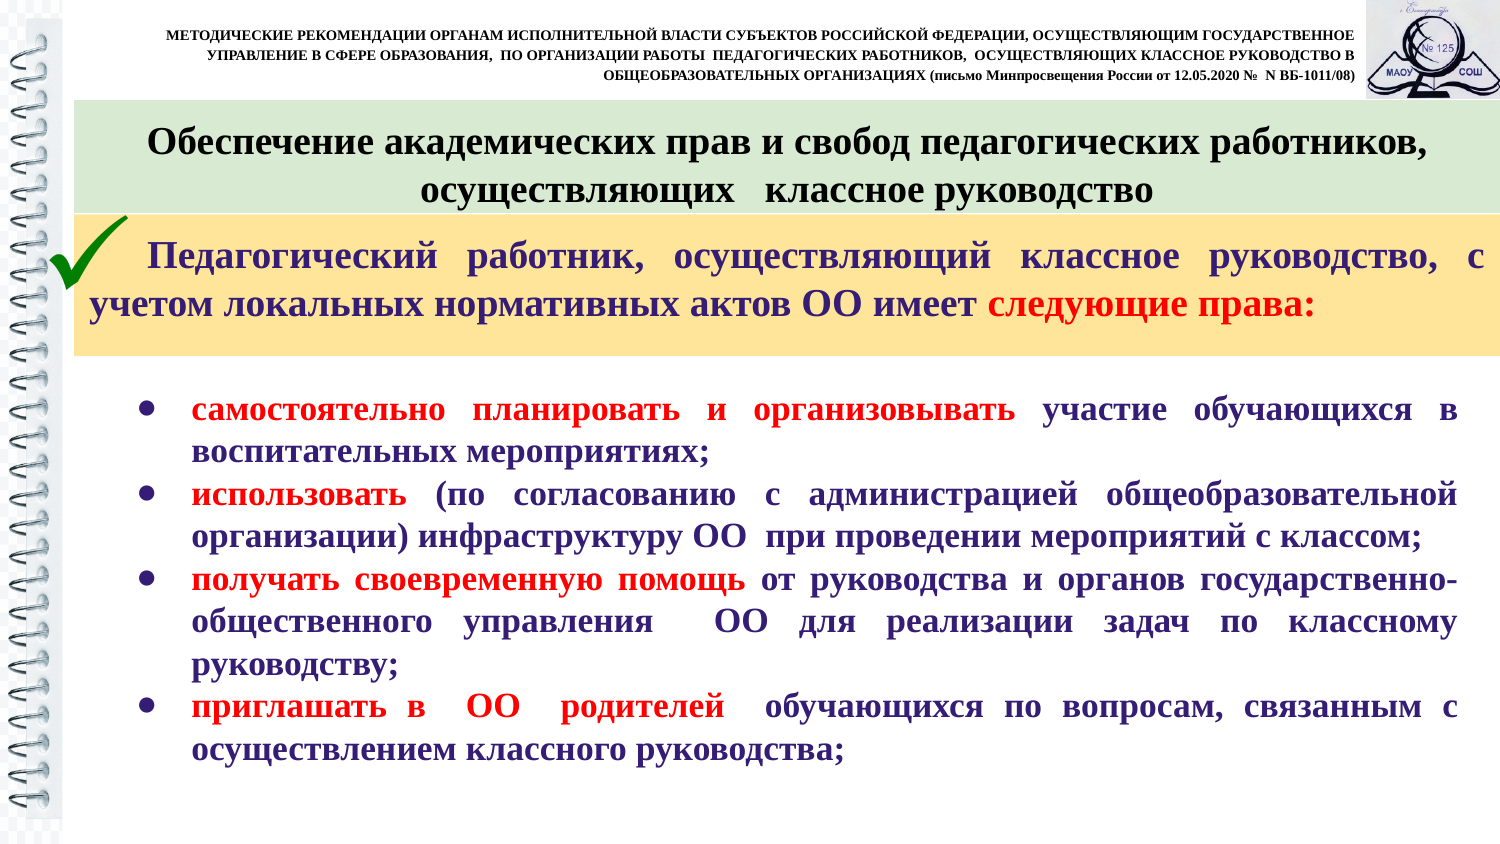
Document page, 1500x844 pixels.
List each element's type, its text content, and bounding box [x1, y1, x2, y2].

text_box самостоятельно планировать и организовывать участие обучающихся в воспитательных мероприятиях; использовать (по согласованию с администрацией общеобразовательной организации) инфраструктуру ОО при проведении мероприятий с классом; получать своевременную помощь от руководства и органов государственно-общественного управления ОО для реализации задач по классному руководству; приглашать в ОО родителей обучающихся по вопросам, связанным с осуществлением классного руководства; [101, 369, 1474, 797]
picture [1365, 0, 1500, 99]
title МЕТОДИЧЕСКИЕ РЕКОМЕНДАЦИИ ОРГАНАМ ИСПОЛНИТЕЛЬНОЙ ВЛАСТИ СУБЪЕКТОВ РОССИЙСКОЙ ФЕДЕРАЦИИ, ОСУЩЕСТВЛЯЮЩИМ ГОСУДАРСТВЕННОЕ УПРАВЛЕНИЕ В СФЕРЕ ОБРАЗОВАНИЯ, ПО ОРГАНИЗАЦИИ РАБОТЫ ПЕДАГОГИЧЕСКИХ РАБОТНИКОВ, ОСУЩЕСТВЛЯЮЩИХ КЛАССНОЕ РУКОВОДСТВО В ОБЩЕОБРАЗОВАТЕЛЬНЫХ ОРГАНИЗАЦИЯХ (письмо Минпросвещения России от 12.05.2020 № N ВБ-1011/08) [137, 0, 1363, 99]
picture [0, 0, 135, 844]
text_box Обеспечение академических прав и свобод педагогических работников, осуществляющих классное руководство [74, 100, 1500, 213]
text_box Педагогический работник, осуществляющий классное руководство, с учетом локальных нормативных актов ОО имеет следующие права: [74, 214, 1500, 357]
text_box [66, 300, 999, 742]
